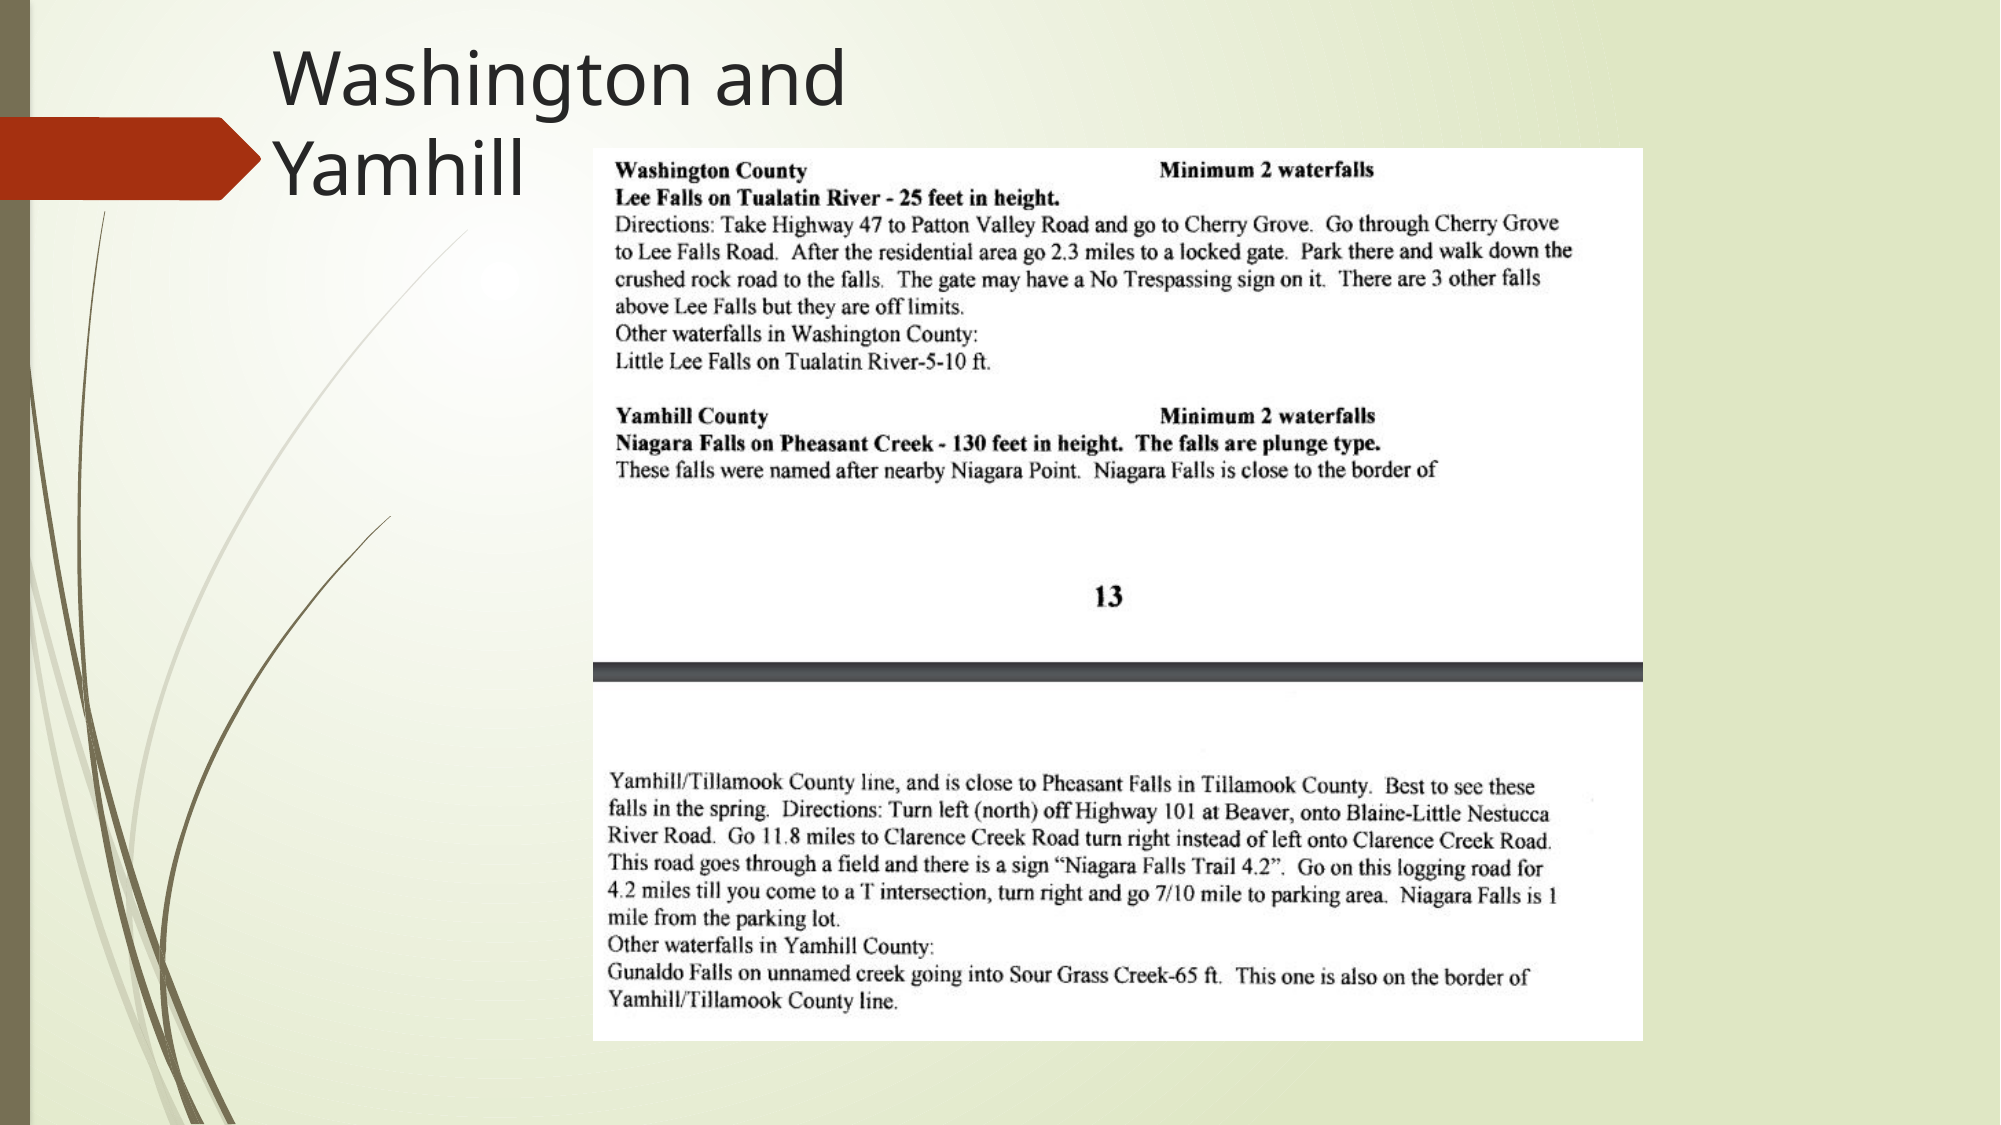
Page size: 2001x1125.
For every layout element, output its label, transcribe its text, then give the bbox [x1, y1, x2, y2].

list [593, 148, 1643, 1041]
title Washington and Yamhill [257, 23, 1719, 234]
